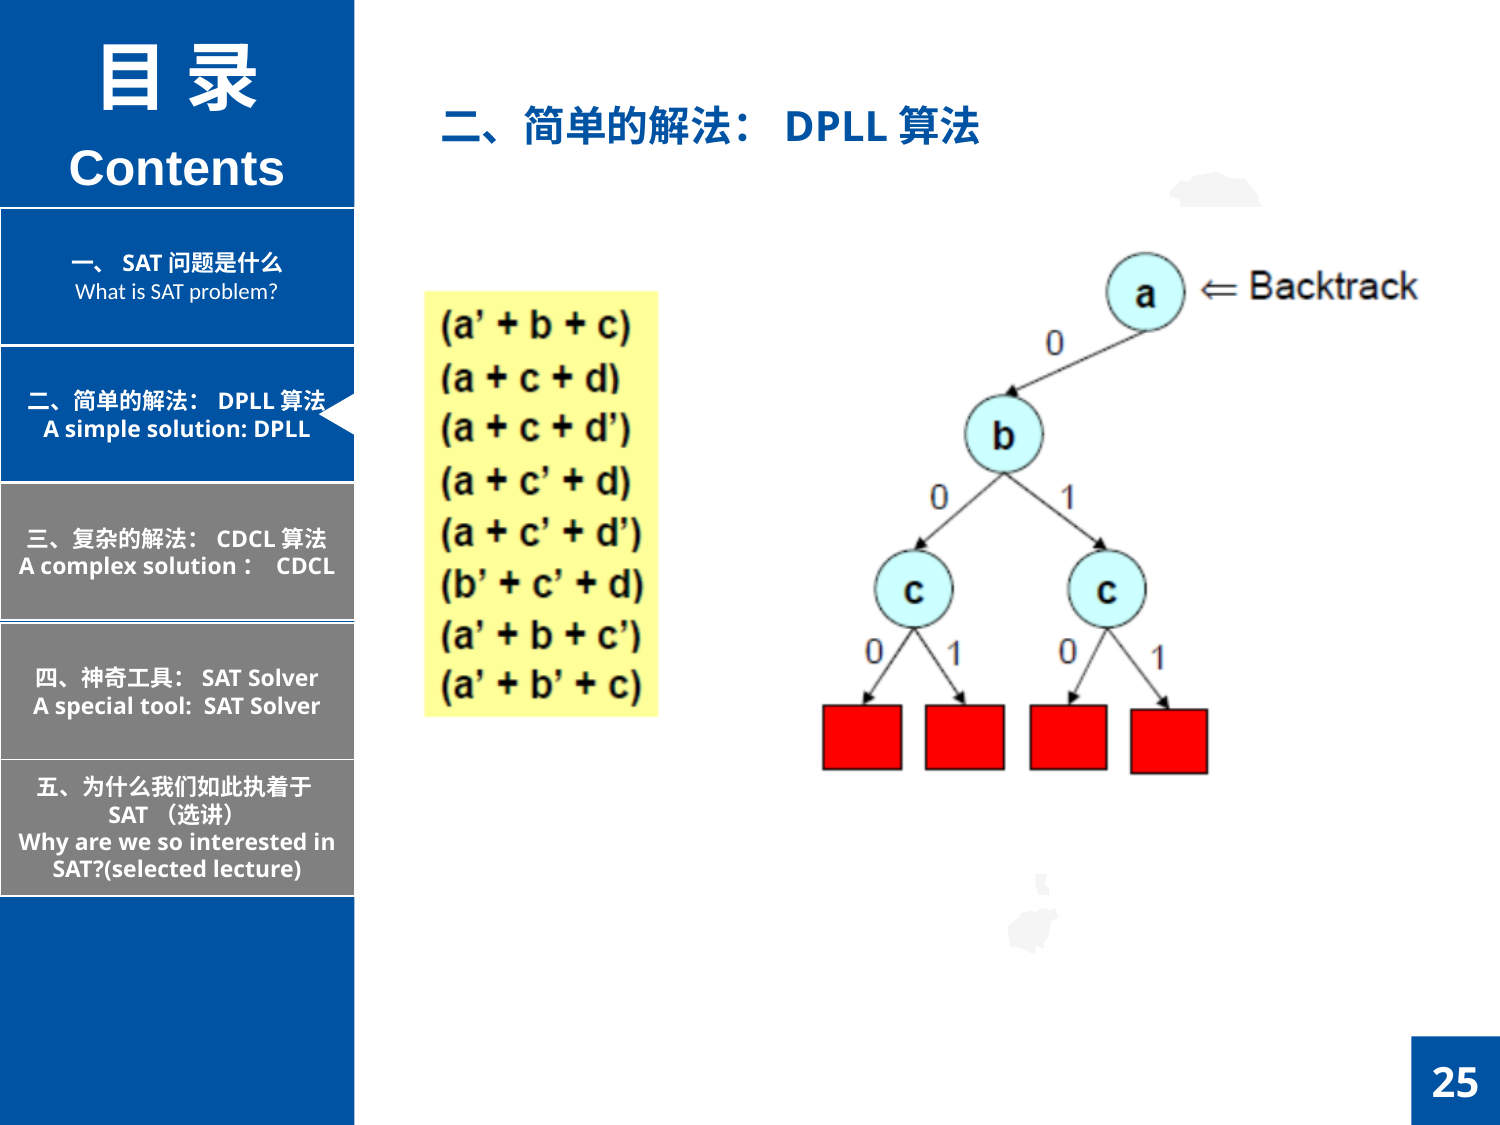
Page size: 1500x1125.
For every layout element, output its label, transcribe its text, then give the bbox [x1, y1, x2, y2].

text_box 五、为什么我们如此执着于SAT（选讲） Why are we so interested in SAT?(selected lecture) [0, 759, 355, 896]
text_box [0, 0, 355, 207]
text_box 三、复杂的解法：CDCL算法 A complex solution： CDCL [0, 483, 355, 621]
text_box 二、简单的解法：DPLL算法 [425, 92, 1312, 158]
text_box [0, 896, 355, 1125]
text_box 25 [1411, 1036, 1500, 1125]
picture [393, 207, 1445, 874]
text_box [17, 21, 337, 204]
text_box 一、SAT问题是什么 What is SAT problem? [0, 207, 355, 345]
text_box [316, 391, 356, 437]
text_box 二、简单的解法：DPLL算法 A simple solution: DPLL [0, 345, 355, 483]
text_box 四、神奇工具：SAT Solver A special tool: SAT Solver [0, 622, 355, 759]
